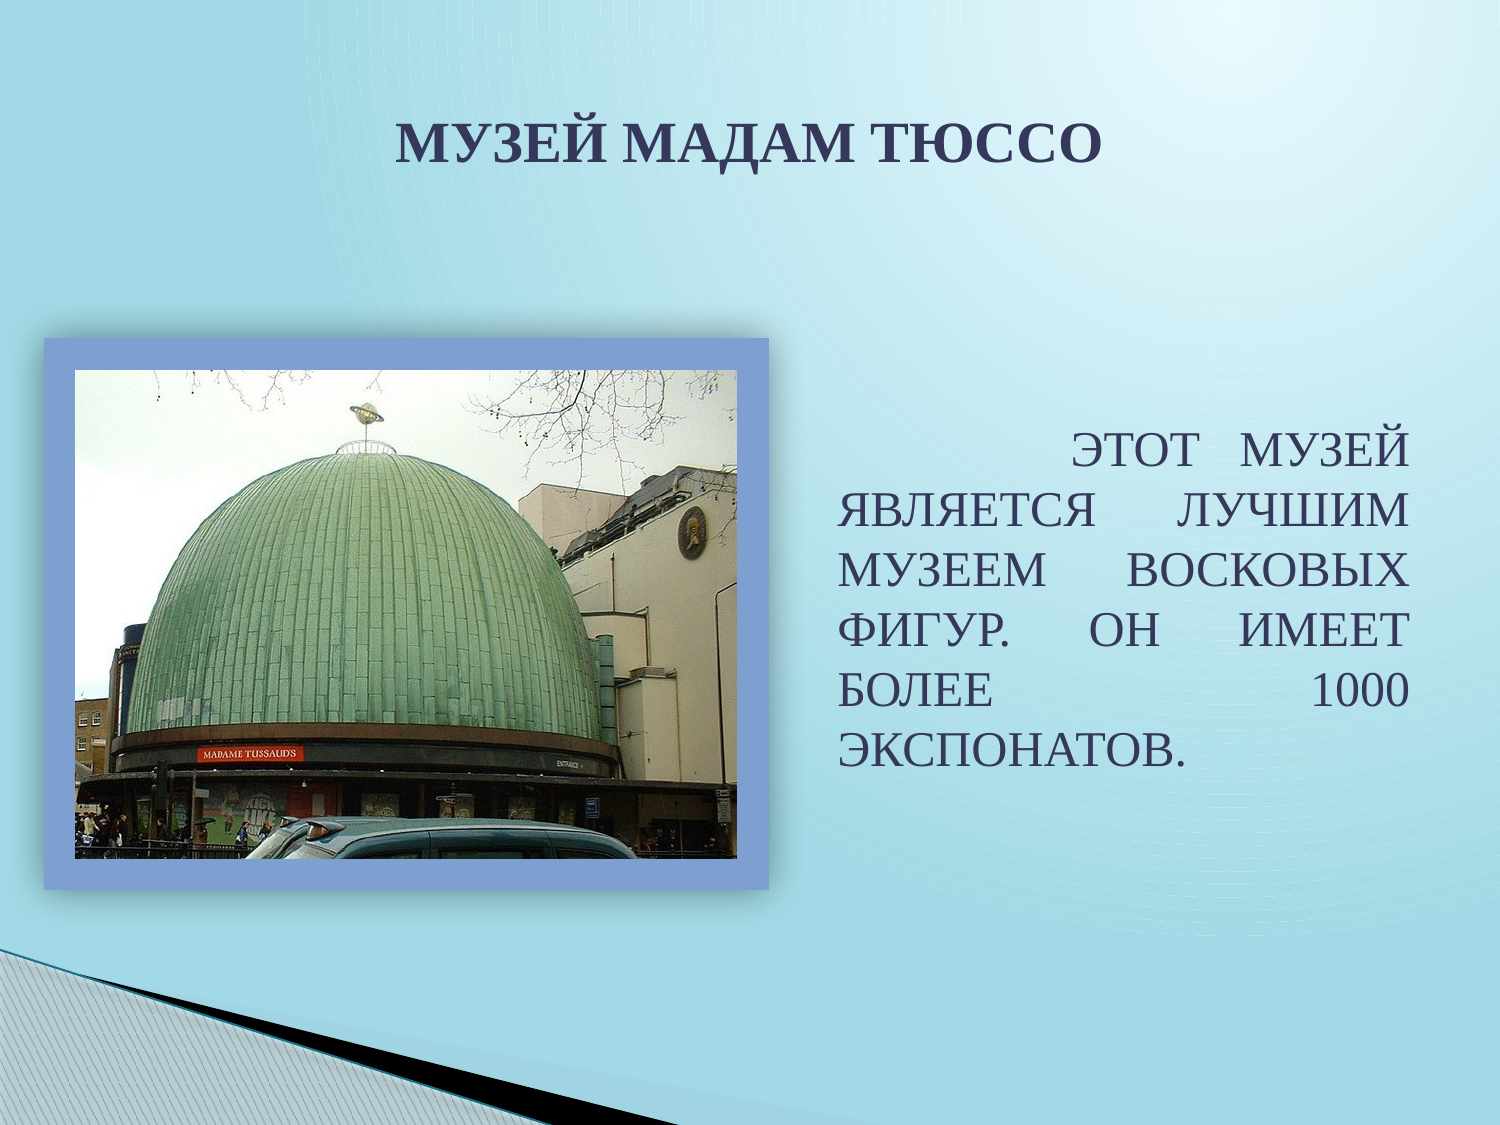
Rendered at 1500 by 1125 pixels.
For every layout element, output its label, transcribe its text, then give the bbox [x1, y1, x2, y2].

title МУЗЕЙ МАДАМ ТЮССО [75, 45, 1425, 233]
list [74, 369, 738, 859]
list ЭТОТ МУЗЕЙ ЯВЛЯЕТСЯ ЛУЧШИМ МУЗЕЕМ ВОСКОВЫХ ФИГУР. ОН ИМЕЕТ БОЛЕЕ 1000 ЭКСПОНАТОВ. [762, 408, 1425, 986]
